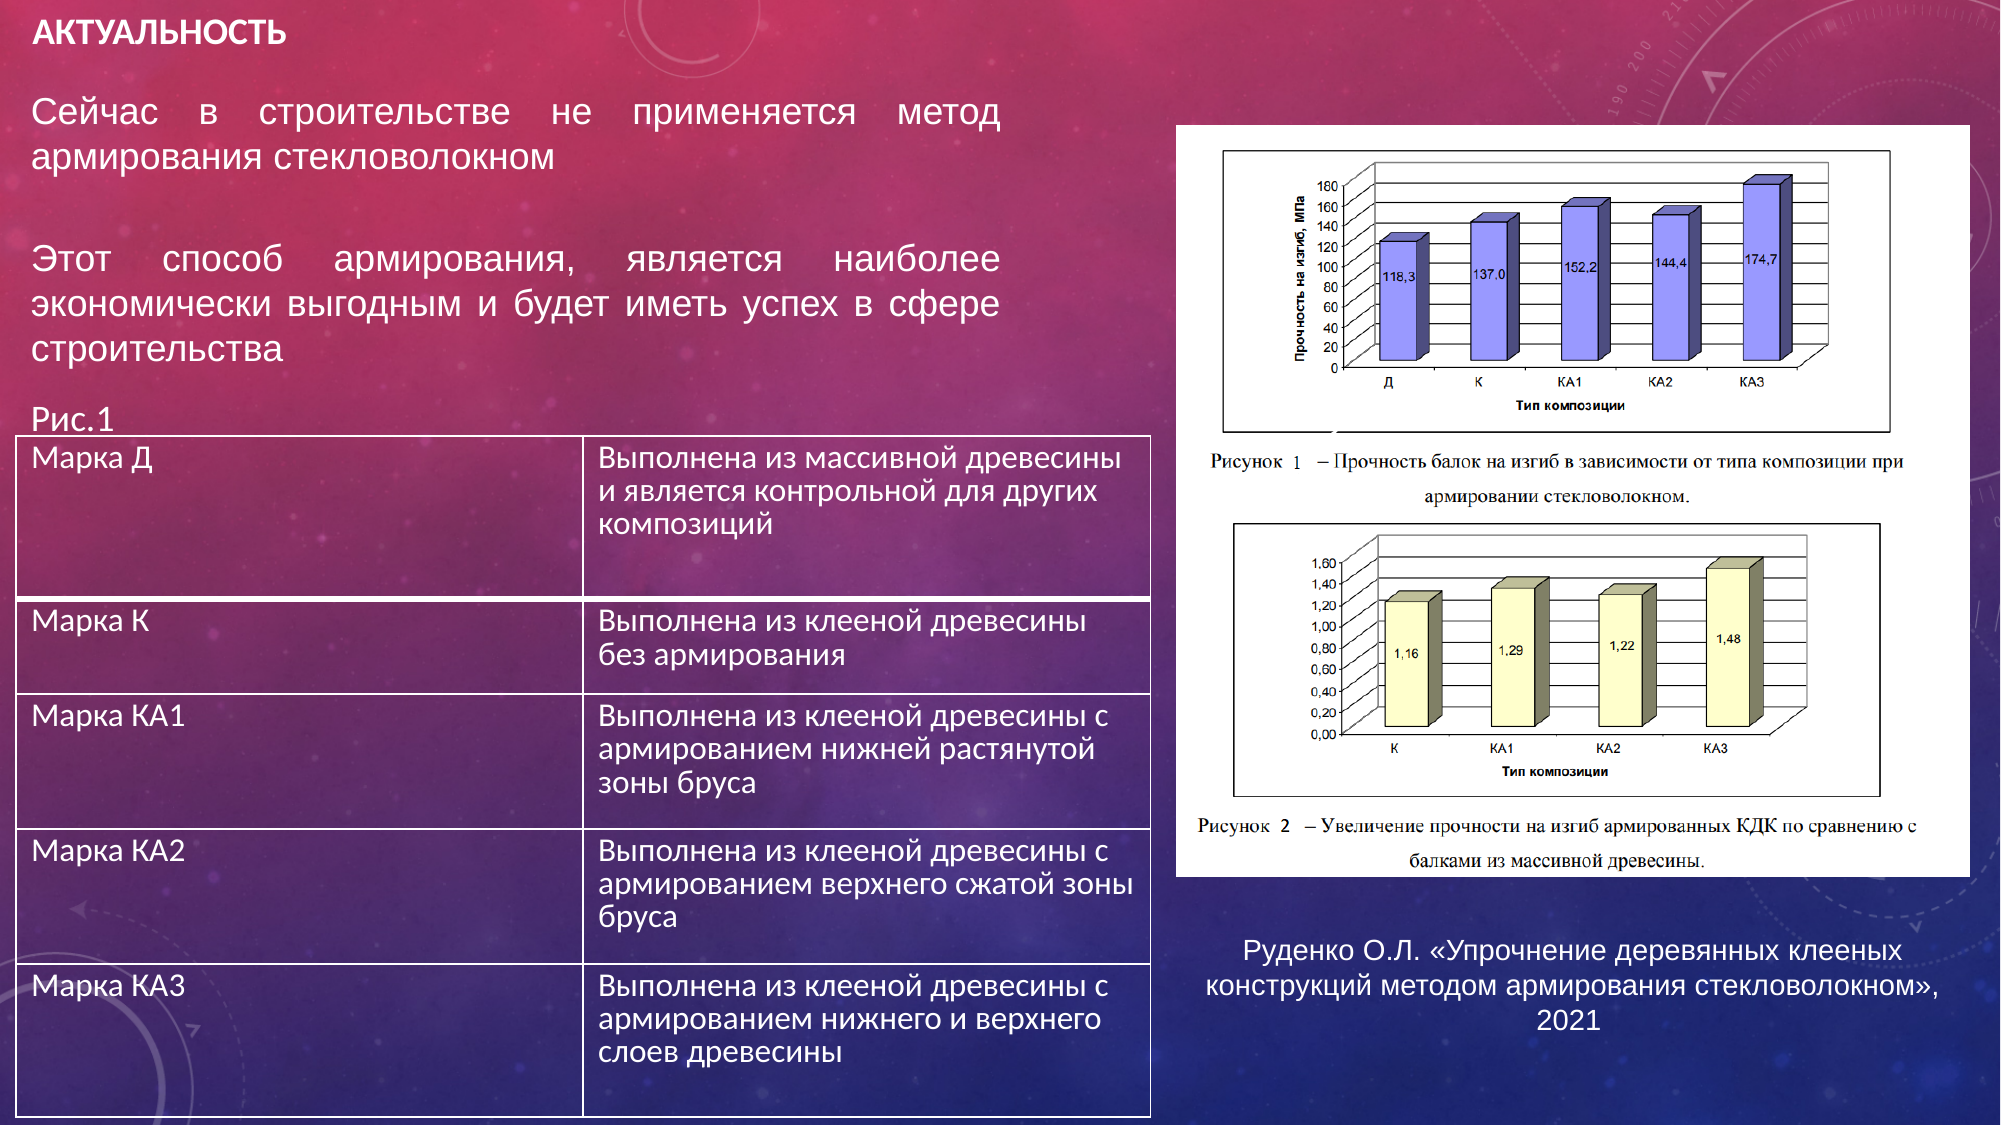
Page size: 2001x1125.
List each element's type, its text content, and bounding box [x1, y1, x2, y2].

text_box АКТУАЛЬНОСТЬ [17, 0, 303, 60]
table_cell Марка КА2 [17, 830, 582, 963]
table_cell Выполнена из клееной древесины с армированием верхнего сжатой зоны бруса [584, 830, 1150, 963]
table_cell Выполнена из клееной древесины с армированием нижнего и верхнего слоев древесины [584, 965, 1150, 1116]
table_cell Выполнена из клееной древесины с армированием нижней растянутой зоны бруса [584, 695, 1150, 828]
table_cell Марка КА3 [17, 965, 582, 1116]
table_cell Выполнена из клееной древесины без армирования [584, 602, 1150, 693]
table_cell Марка КА1 [17, 695, 582, 828]
text_box Сейчас в строительстве не применяется метод армирования стекловолокном Этот способ армирования, является наиболее экономически выгодным и будет иметь успех в сфере строительства Рис.1 [16, 79, 1016, 435]
table_cell Марка К [17, 602, 582, 693]
table_header Марка Д [17, 437, 582, 596]
text_box Руденко О.Л. «Упрочнение деревянных клееных конструкций методом армирования стекловолокном», 2021 [1163, 924, 1983, 1044]
table_header Выполнена из массивной древесины и является контрольной для других композиций [584, 437, 1150, 596]
picture [0, 0, 2001, 1125]
